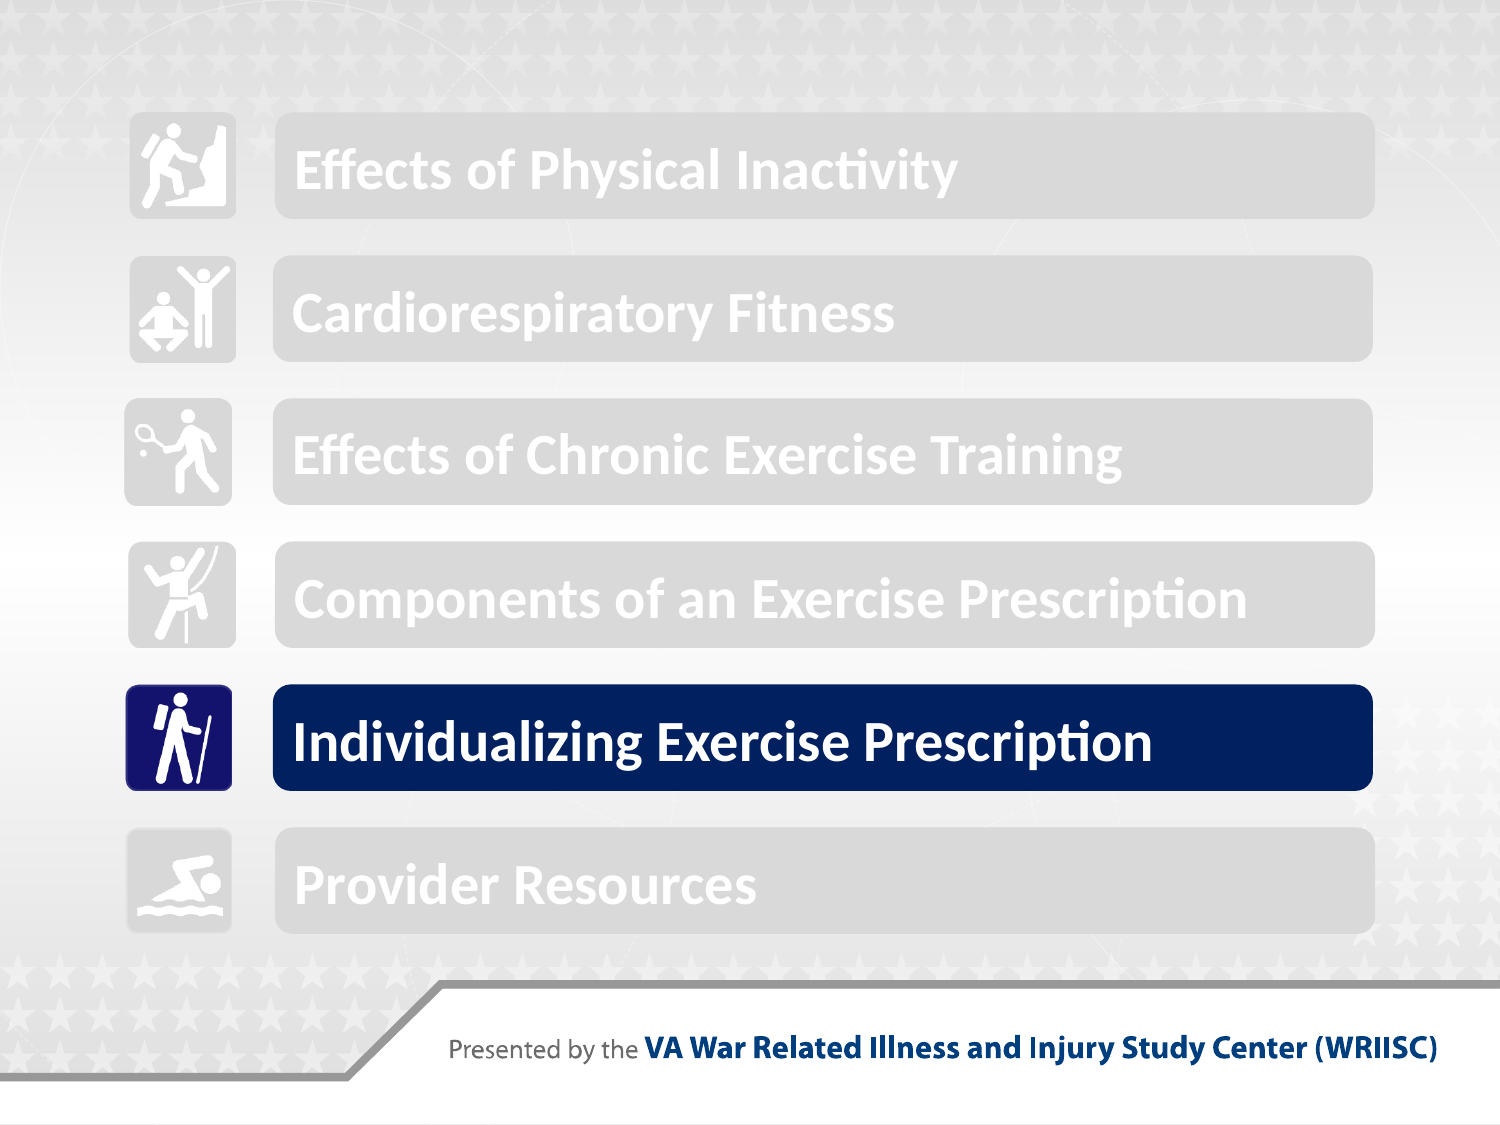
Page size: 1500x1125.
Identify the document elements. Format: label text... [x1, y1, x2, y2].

text_box Cardiorespiratory Fitness [270, 253, 1376, 365]
picture [128, 541, 236, 649]
picture [128, 255, 236, 363]
picture [124, 827, 232, 935]
text_box Provider Resources [272, 825, 1378, 937]
text_box Individualizing Exercise Prescription [270, 682, 1376, 794]
picture [128, 112, 236, 220]
picture [124, 684, 232, 792]
text_box Effects of Physical Inactivity [272, 110, 1378, 222]
text_box Components of an Exercise Prescription [272, 539, 1378, 651]
text_box Effects of Chronic Exercise Training [270, 396, 1376, 508]
picture [124, 398, 232, 506]
